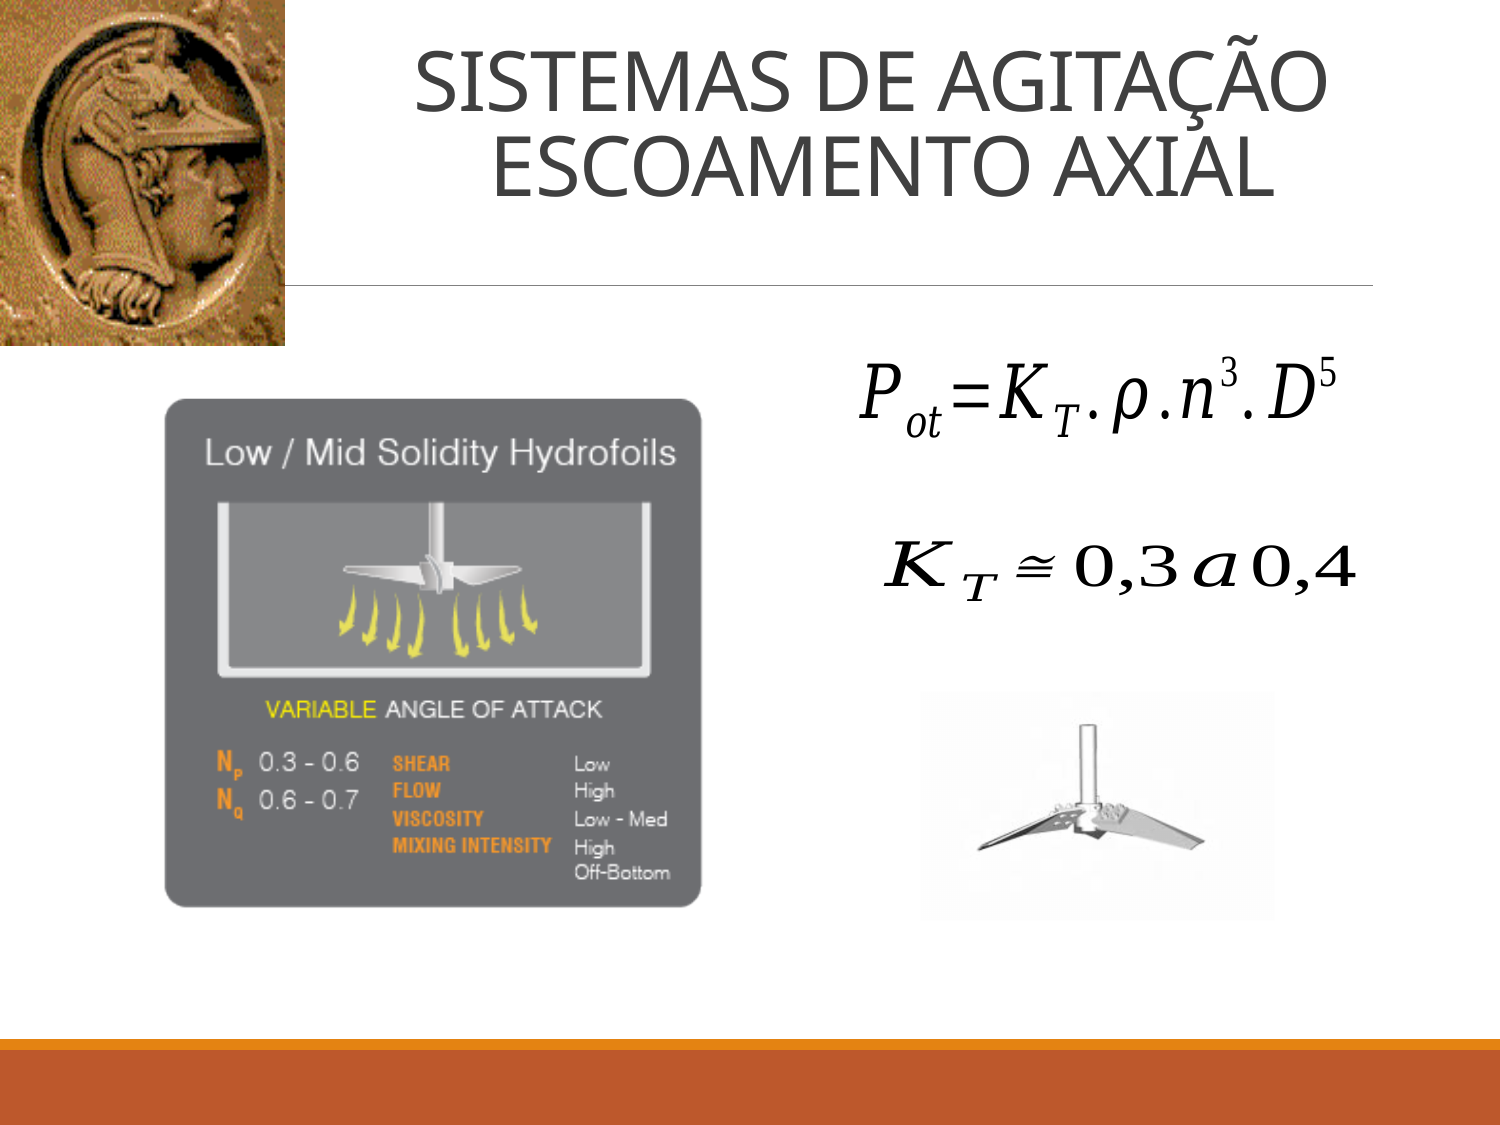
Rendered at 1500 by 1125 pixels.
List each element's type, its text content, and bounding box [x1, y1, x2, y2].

picture [158, 396, 711, 953]
picture [919, 690, 1276, 922]
picture [0, 0, 288, 351]
title SISTEMAS DE AGITAÇÃO ESCOAMENTO AXIAL [297, 37, 1459, 222]
